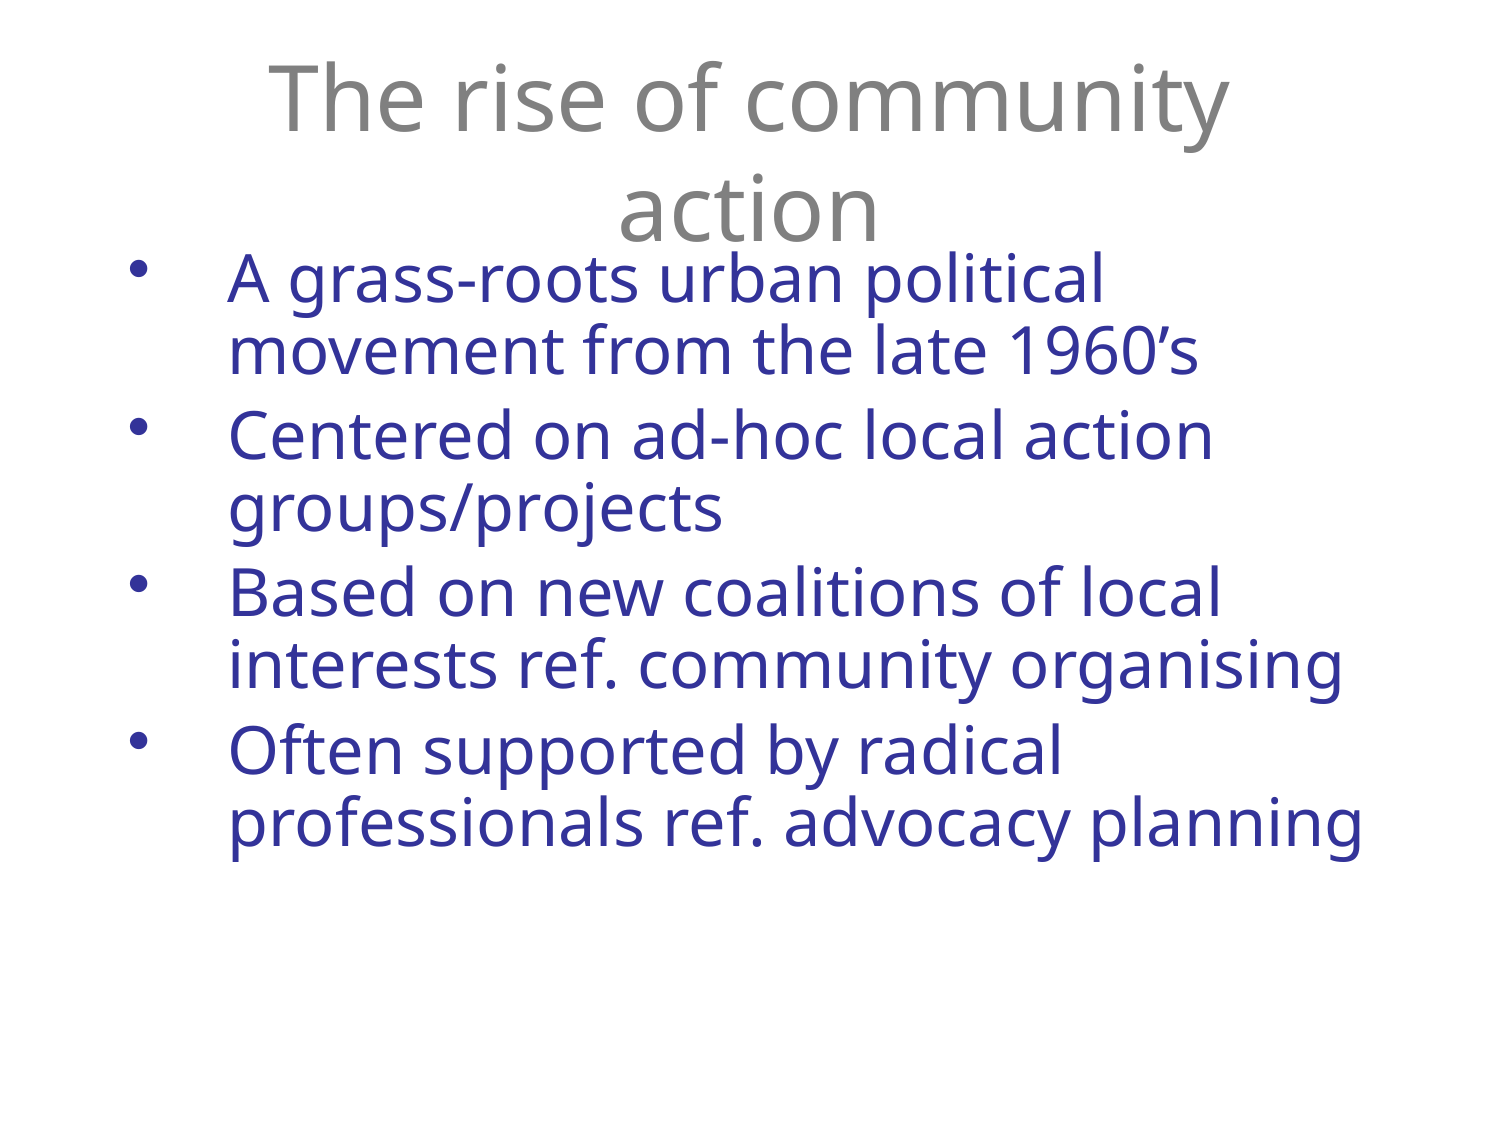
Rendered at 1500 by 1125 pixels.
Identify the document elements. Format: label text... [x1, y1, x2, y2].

list A grass-roots urban political movement from the late 1960’s Centered on ad-hoc local action groups/projects Based on new coalitions of local interests ref. community organising Often supported by radical professionals ref. advocacy planning [112, 237, 1388, 1063]
title The rise of community action [112, 75, 1388, 225]
